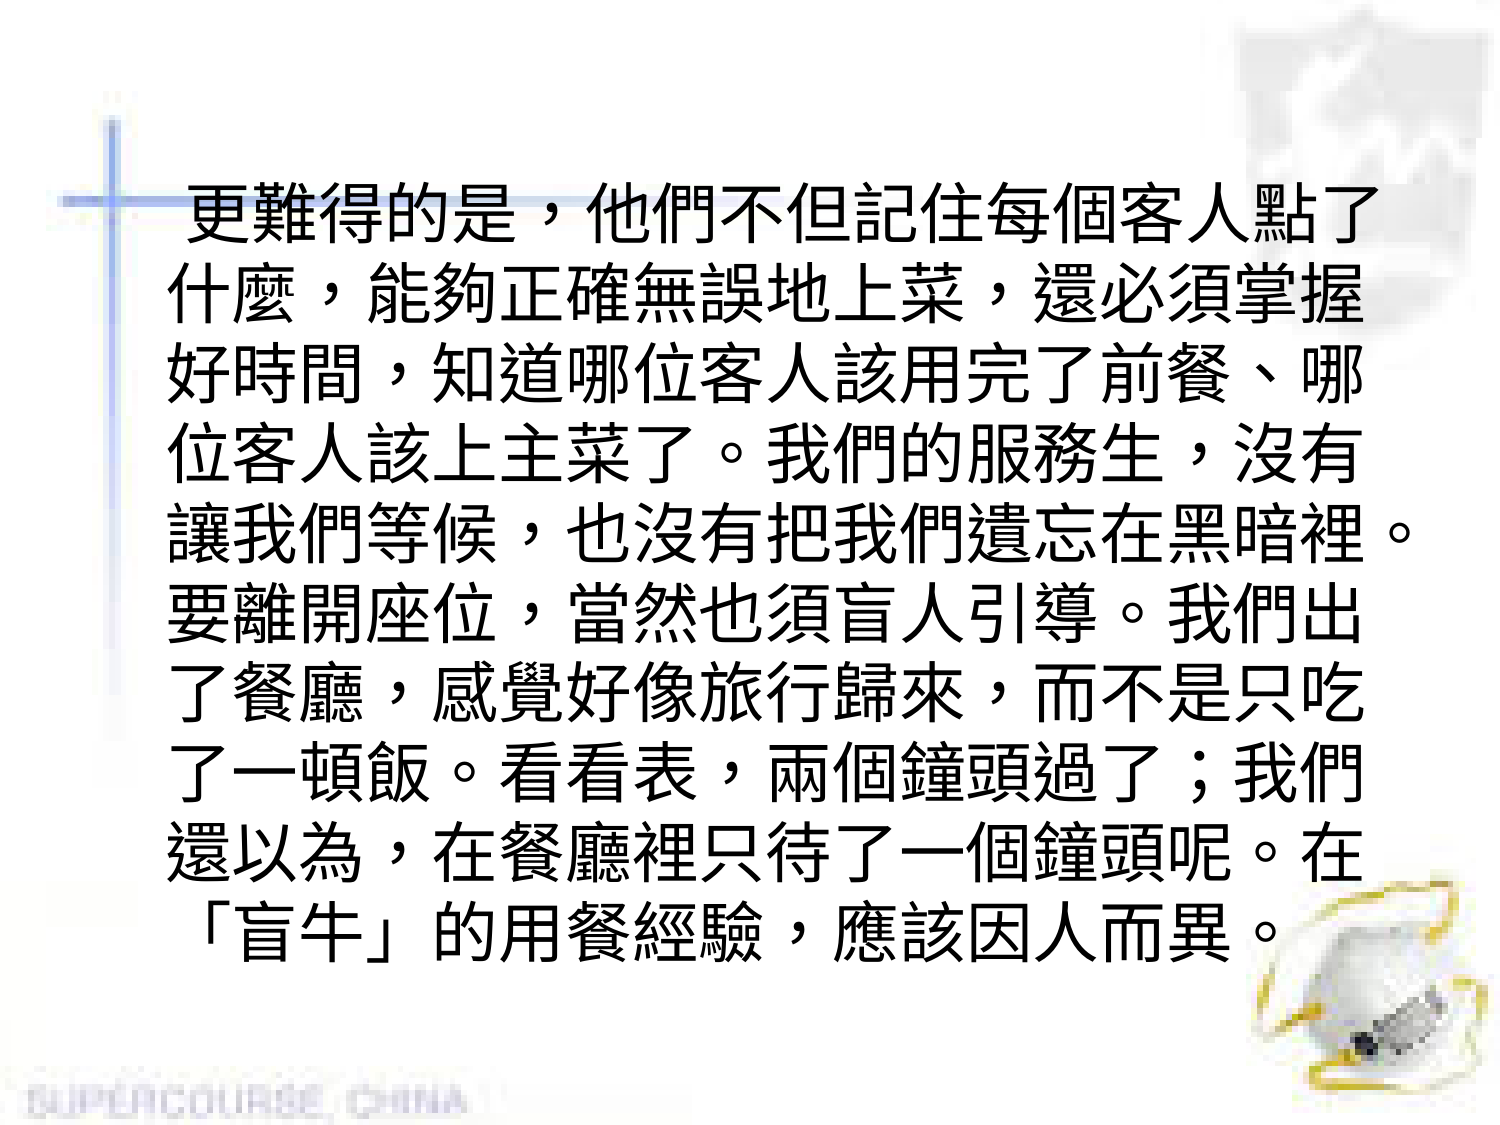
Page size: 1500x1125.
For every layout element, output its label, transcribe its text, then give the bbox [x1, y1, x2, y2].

list 更難得的是，他們不但記住每個客人點了什麼，能夠正確無誤地上菜，還必須掌握好時間，知道哪位客人該用完了前餐、哪位客人該上主菜了。我們的服務生，沒有讓我們等候，也沒有把我們遺忘在黑暗裡。要離開座位，當然也須盲人引導。我們出了餐廳，感覺好像旅行歸來，而不是只吃了一頓飯。看看表，兩個鐘頭過了；我們還以為，在餐廳裡只待了一個鐘頭呢。在「盲牛」的用餐經驗，應該因人而異。 [93, 164, 1444, 1008]
picture [0, 0, 1500, 1125]
title [75, 45, 1425, 233]
